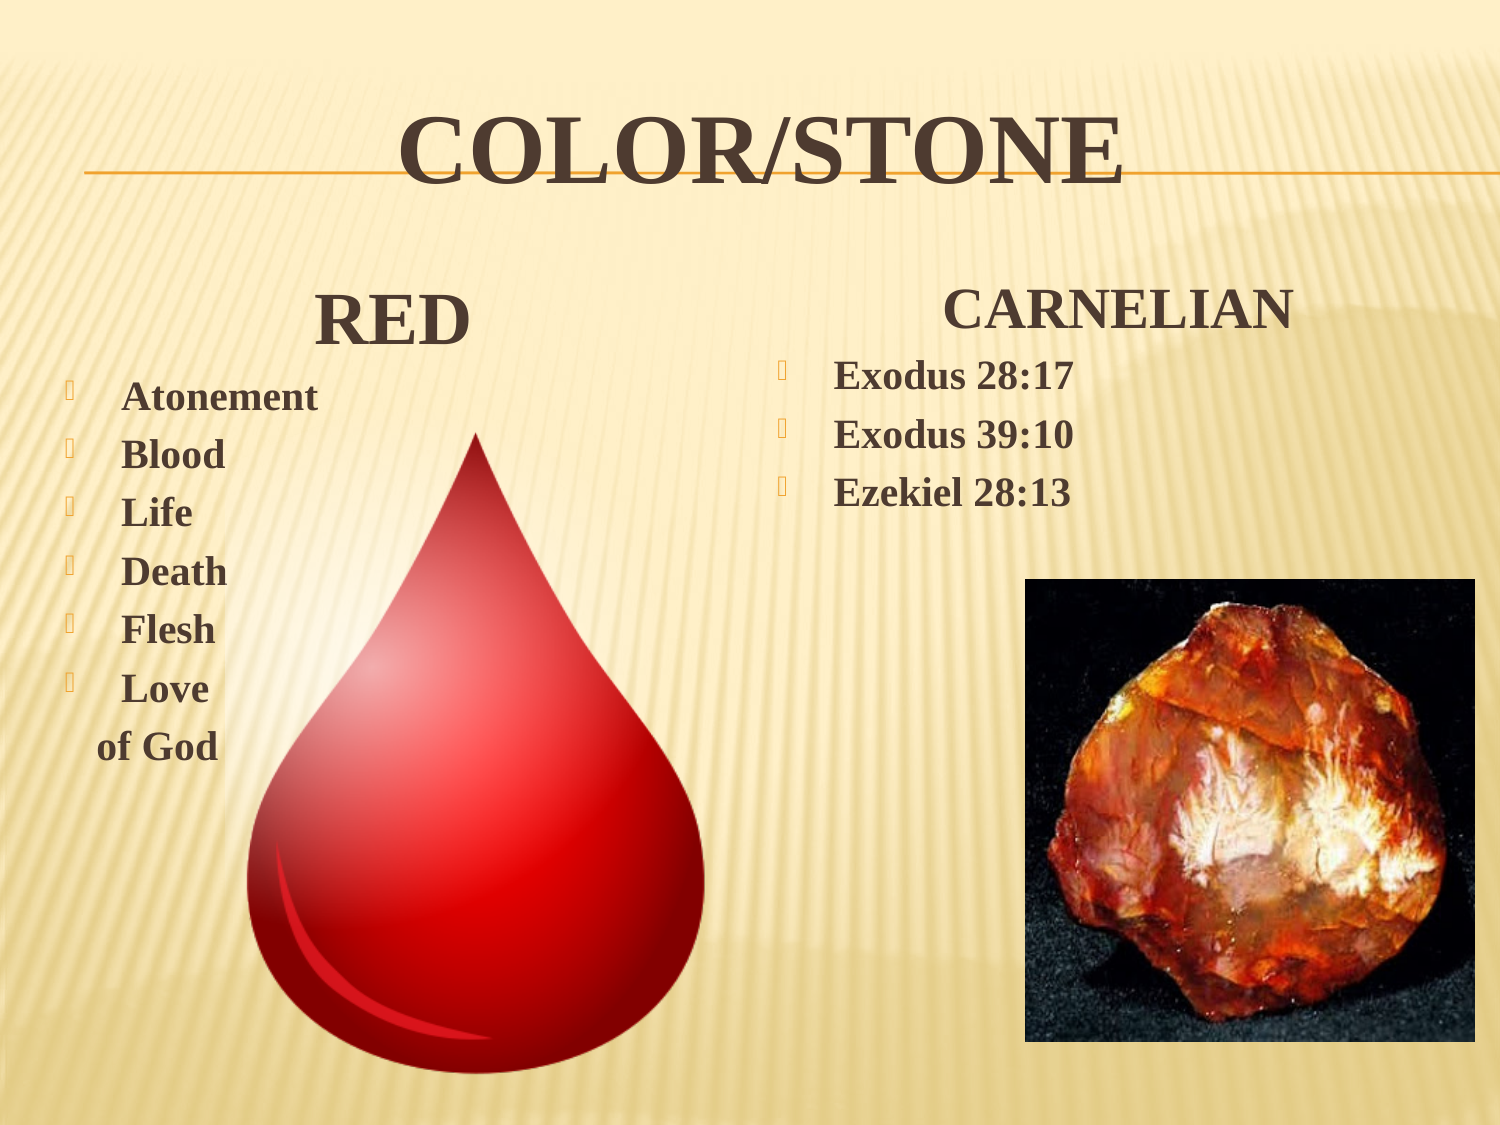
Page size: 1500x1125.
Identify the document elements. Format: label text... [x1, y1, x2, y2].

list RED Atonement Blood Life Death Flesh Love of God [50, 262, 738, 1038]
title COLOR/STONE [49, 75, 1475, 213]
picture [1024, 579, 1476, 1043]
list CARNELIAN Exodus 28:17 Exodus 39:10 Ezekiel 28:13 [762, 262, 1475, 1038]
picture [224, 412, 726, 1101]
